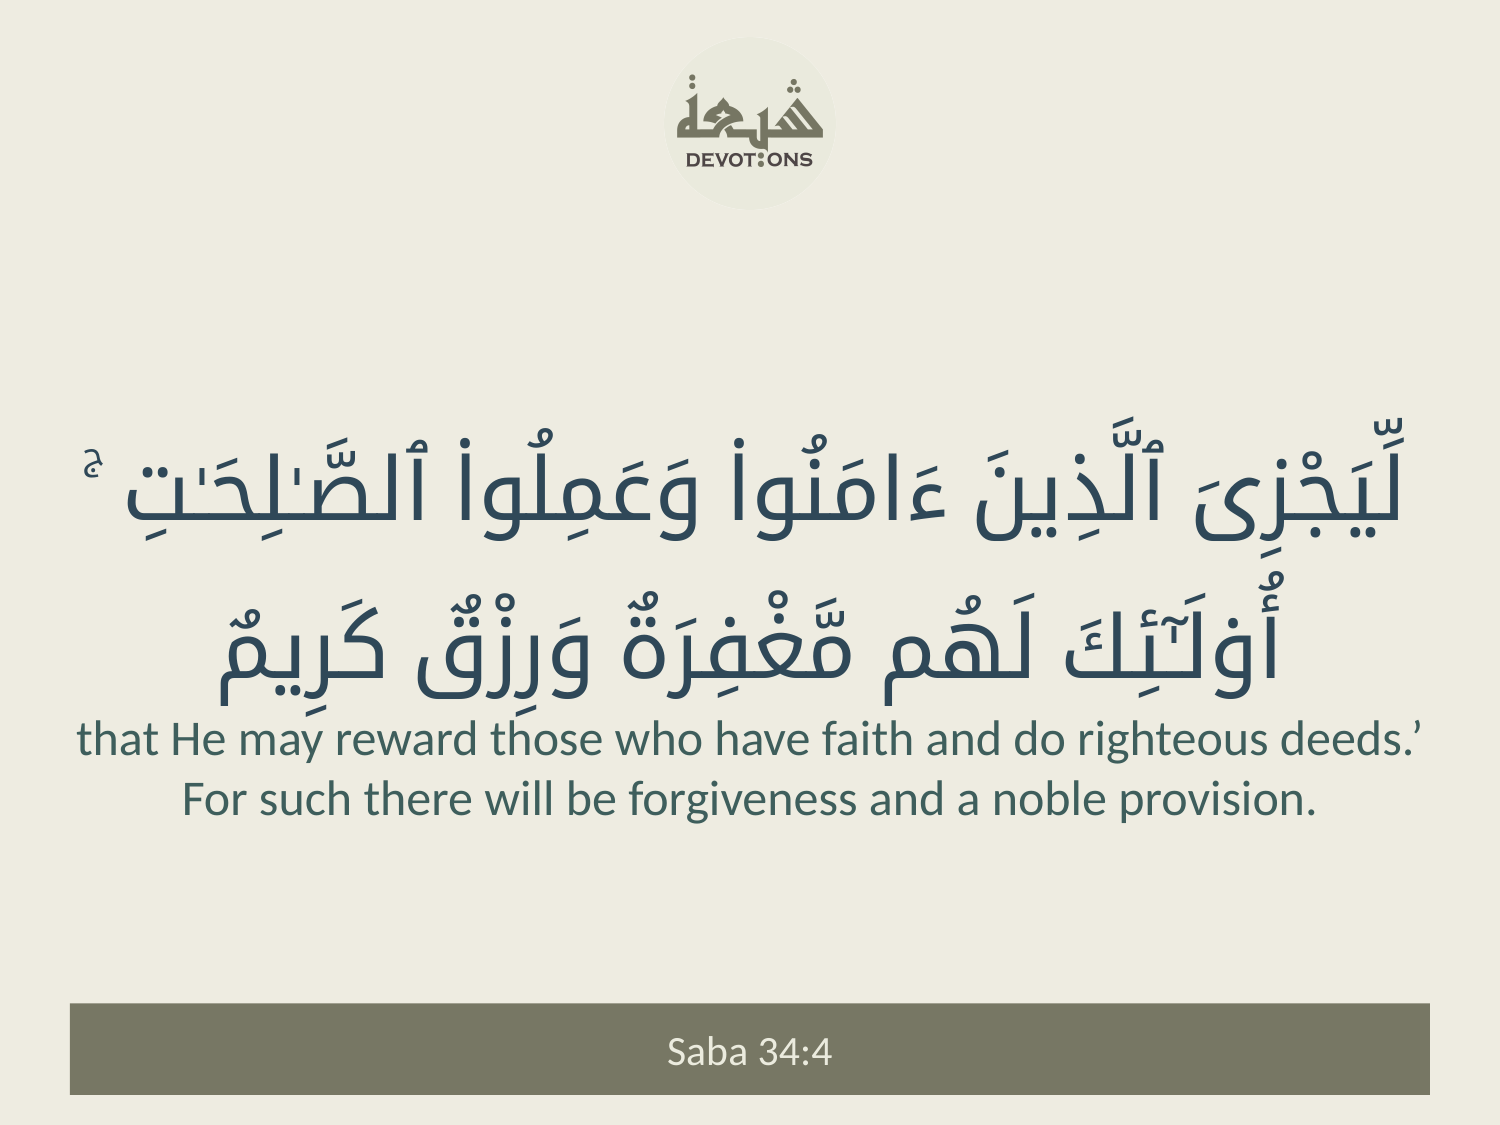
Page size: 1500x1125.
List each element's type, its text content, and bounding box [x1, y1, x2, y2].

picture [656, 29, 844, 203]
list لِّيَجْزِىَ ٱلَّذِينَ ءَامَنُوا۟ وَعَمِلُوا۟ ٱلصَّـٰلِحَـٰتِ ۚ أُو۟لَـٰٓئِكَ لَهُم مَّغْفِرَةٌ وَرِزْقٌ كَرِيمٌ that He may reward those who have faith and do righteous deeds.’ For such there will be forgiveness and a noble provision. [69, 203, 1430, 1003]
list Saba 34:4 [69, 1003, 1430, 1095]
